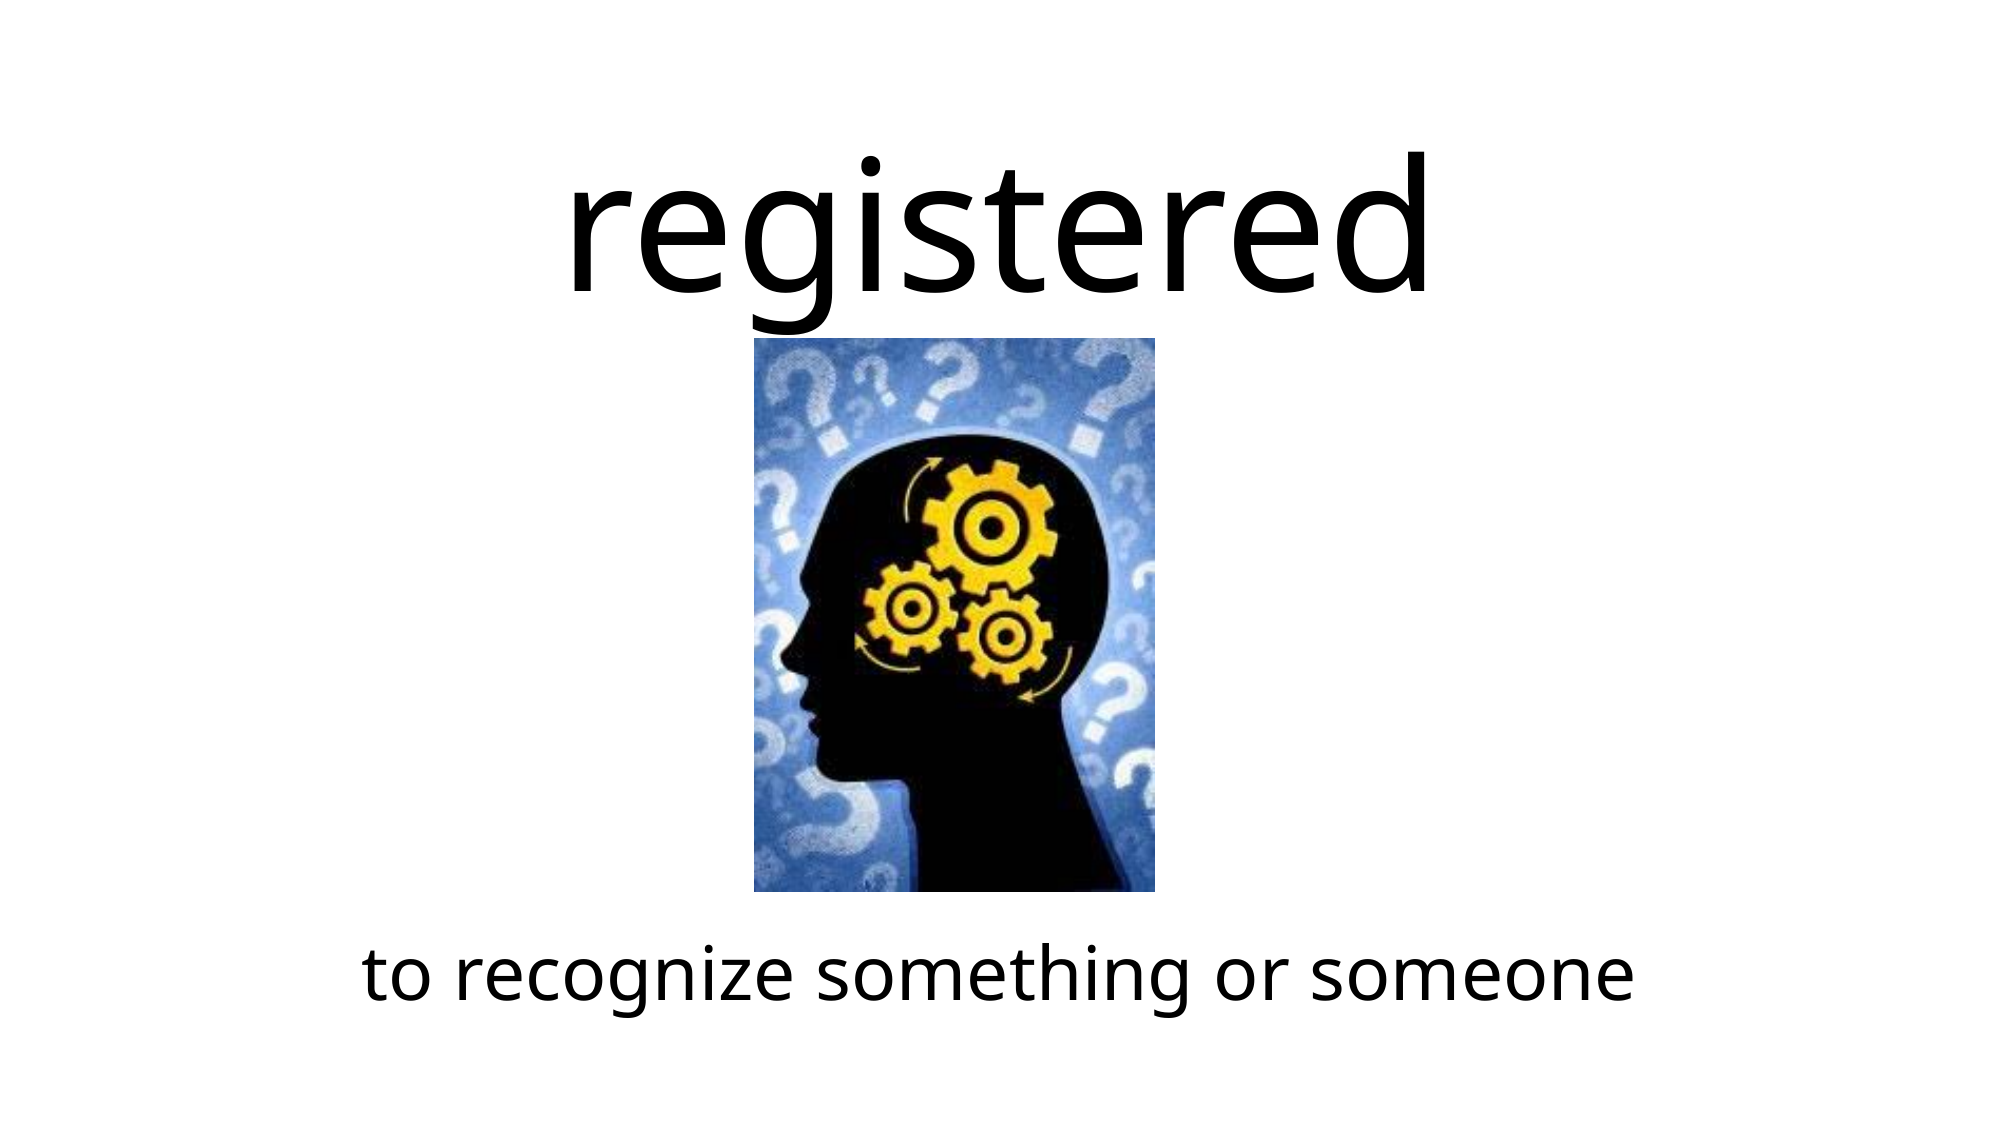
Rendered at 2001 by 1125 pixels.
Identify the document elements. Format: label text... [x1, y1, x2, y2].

picture [754, 338, 1155, 893]
text_box to recognize something or someone [249, 918, 1750, 1113]
title registered [249, 184, 1750, 339]
